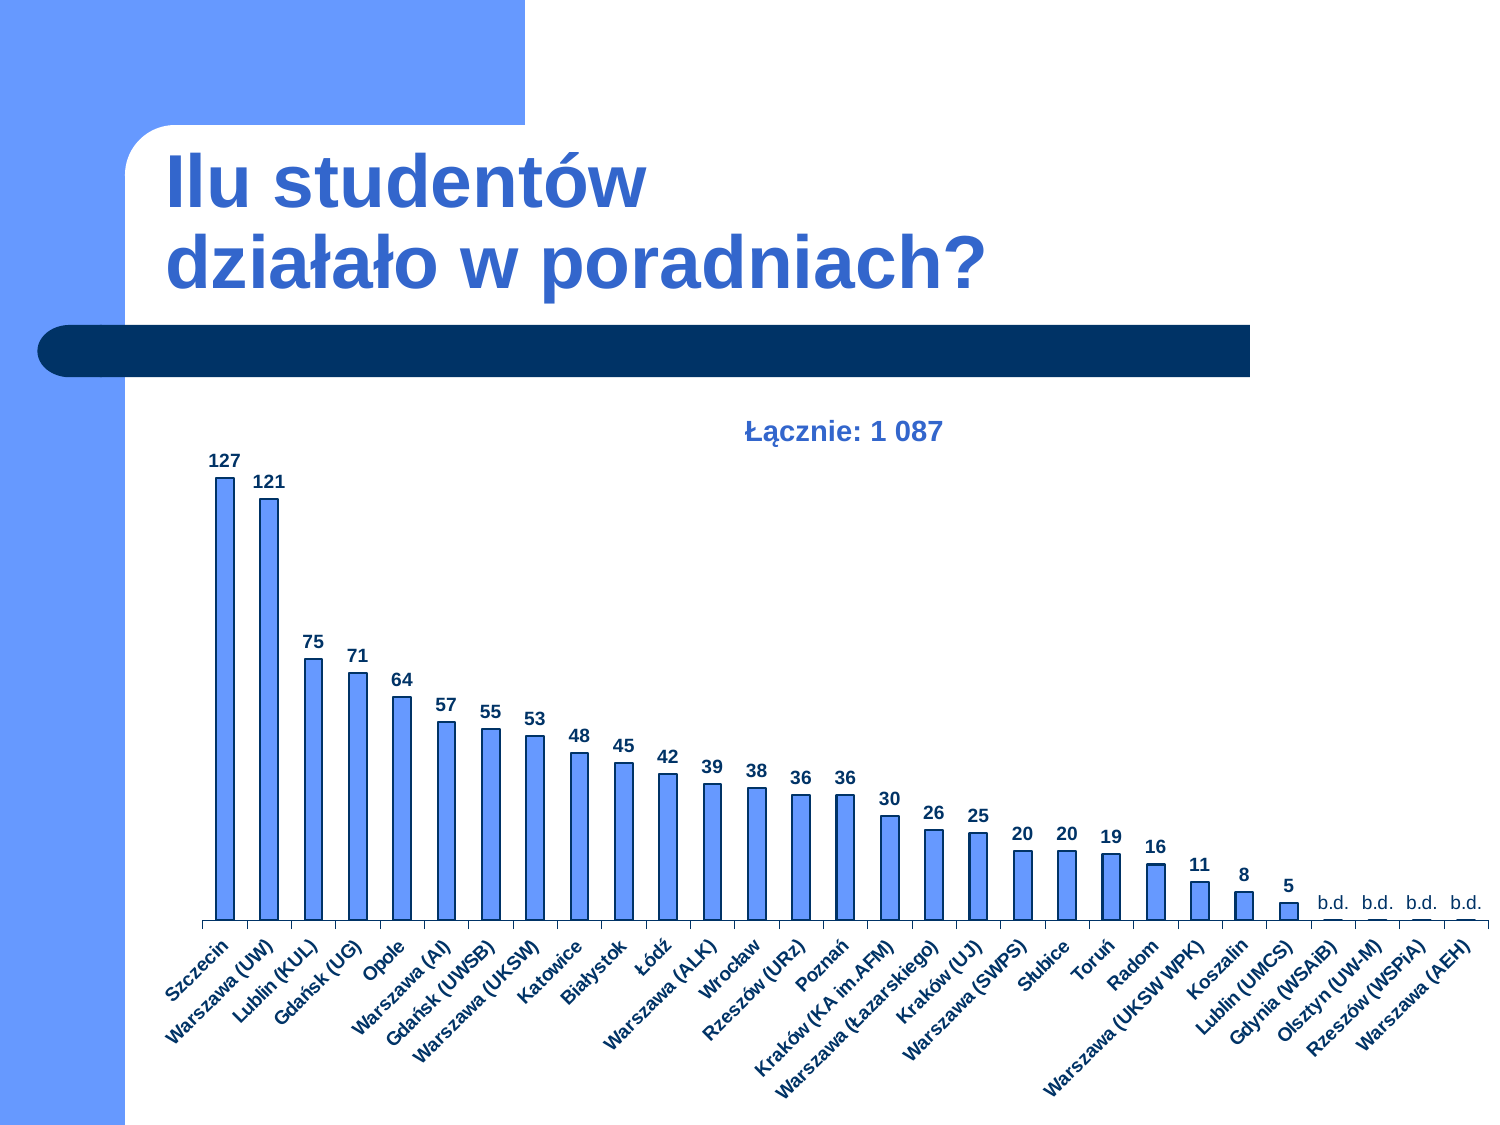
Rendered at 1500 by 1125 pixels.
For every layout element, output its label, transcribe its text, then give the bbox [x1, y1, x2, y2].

chart [116, 307, 1500, 1124]
title Ilu studentów działało w poradniach? [149, 124, 1463, 306]
